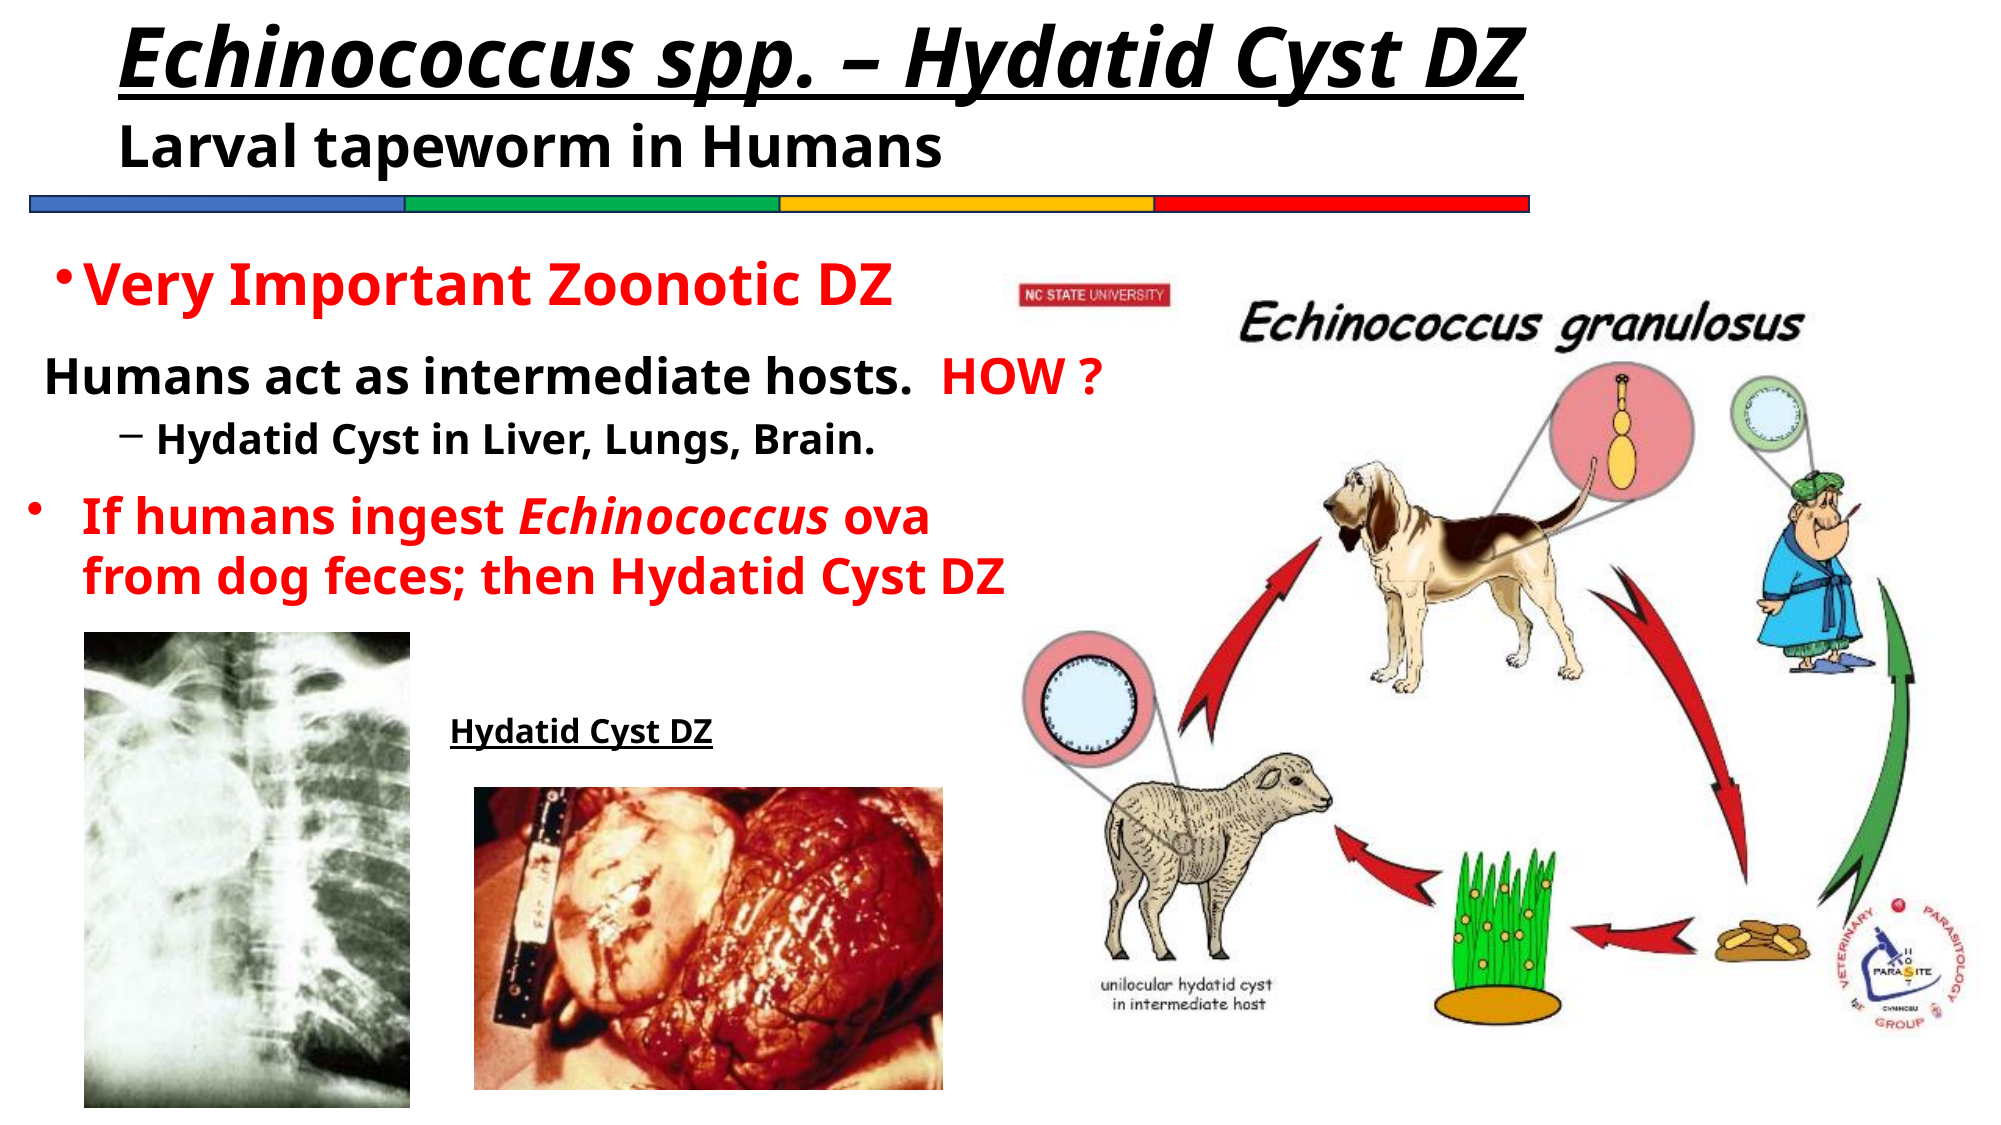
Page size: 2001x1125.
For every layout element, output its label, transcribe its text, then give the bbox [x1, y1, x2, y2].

picture [474, 787, 943, 1090]
text_box If humans ingest Echinococcus ova from dog feces; then Hydatid Cyst DZ [11, 477, 998, 623]
text_box Very Important Zoonotic DZ [39, 248, 913, 313]
text_box Echinococcus spp. – Hydatid Cyst DZ Larval tapeworm in Humans [102, 8, 1685, 187]
text_box Hydatid Cyst DZ [419, 703, 744, 795]
text_box Humans act as intermediate hosts. HOW ? Hydatid Cyst in Liver, Lungs, Brain. [28, 336, 998, 477]
picture [1003, 274, 1980, 1042]
picture [83, 631, 410, 1109]
picture [29, 195, 1530, 213]
